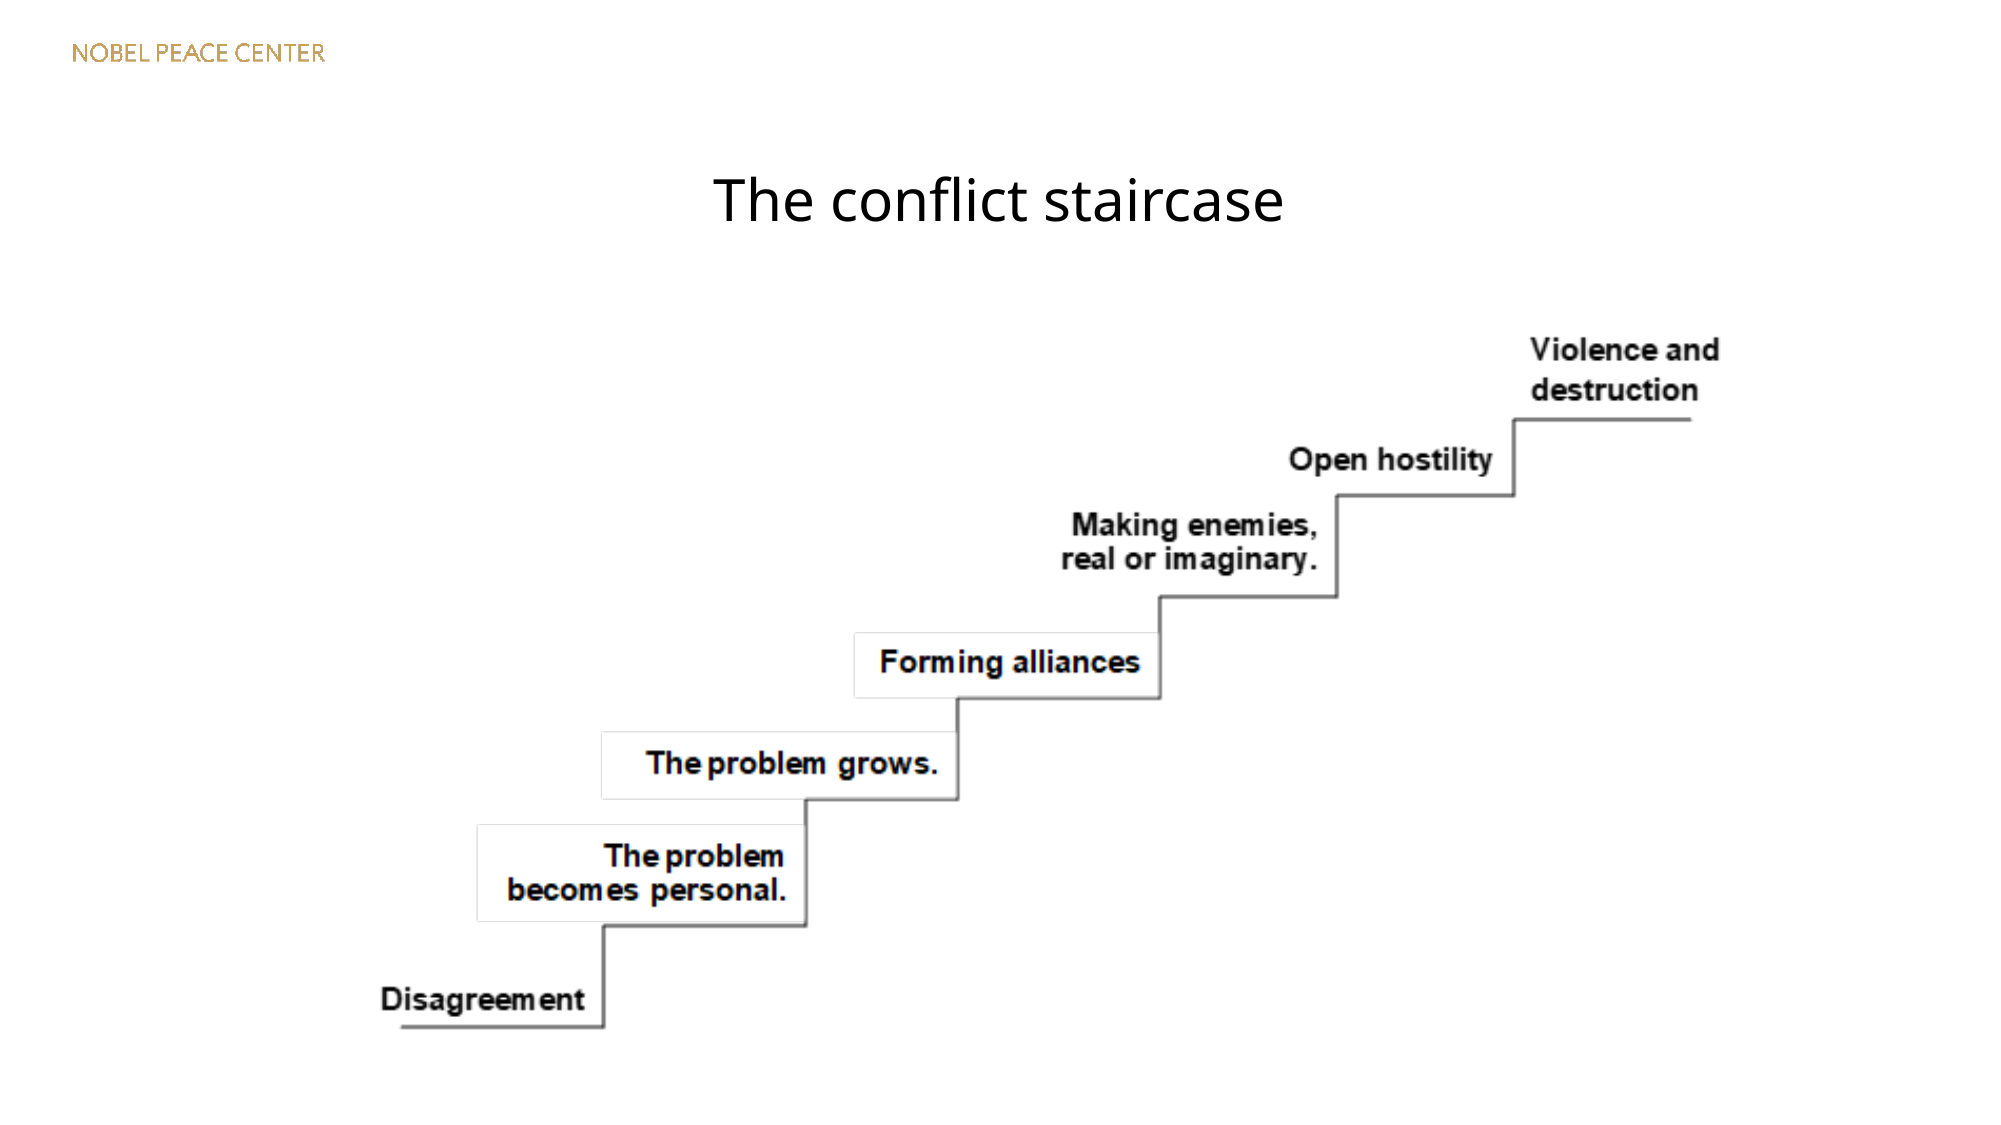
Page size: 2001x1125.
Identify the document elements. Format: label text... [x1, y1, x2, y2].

picture [73, 43, 325, 62]
title The conflict staircase [73, 171, 1926, 294]
picture [326, 321, 1763, 1036]
